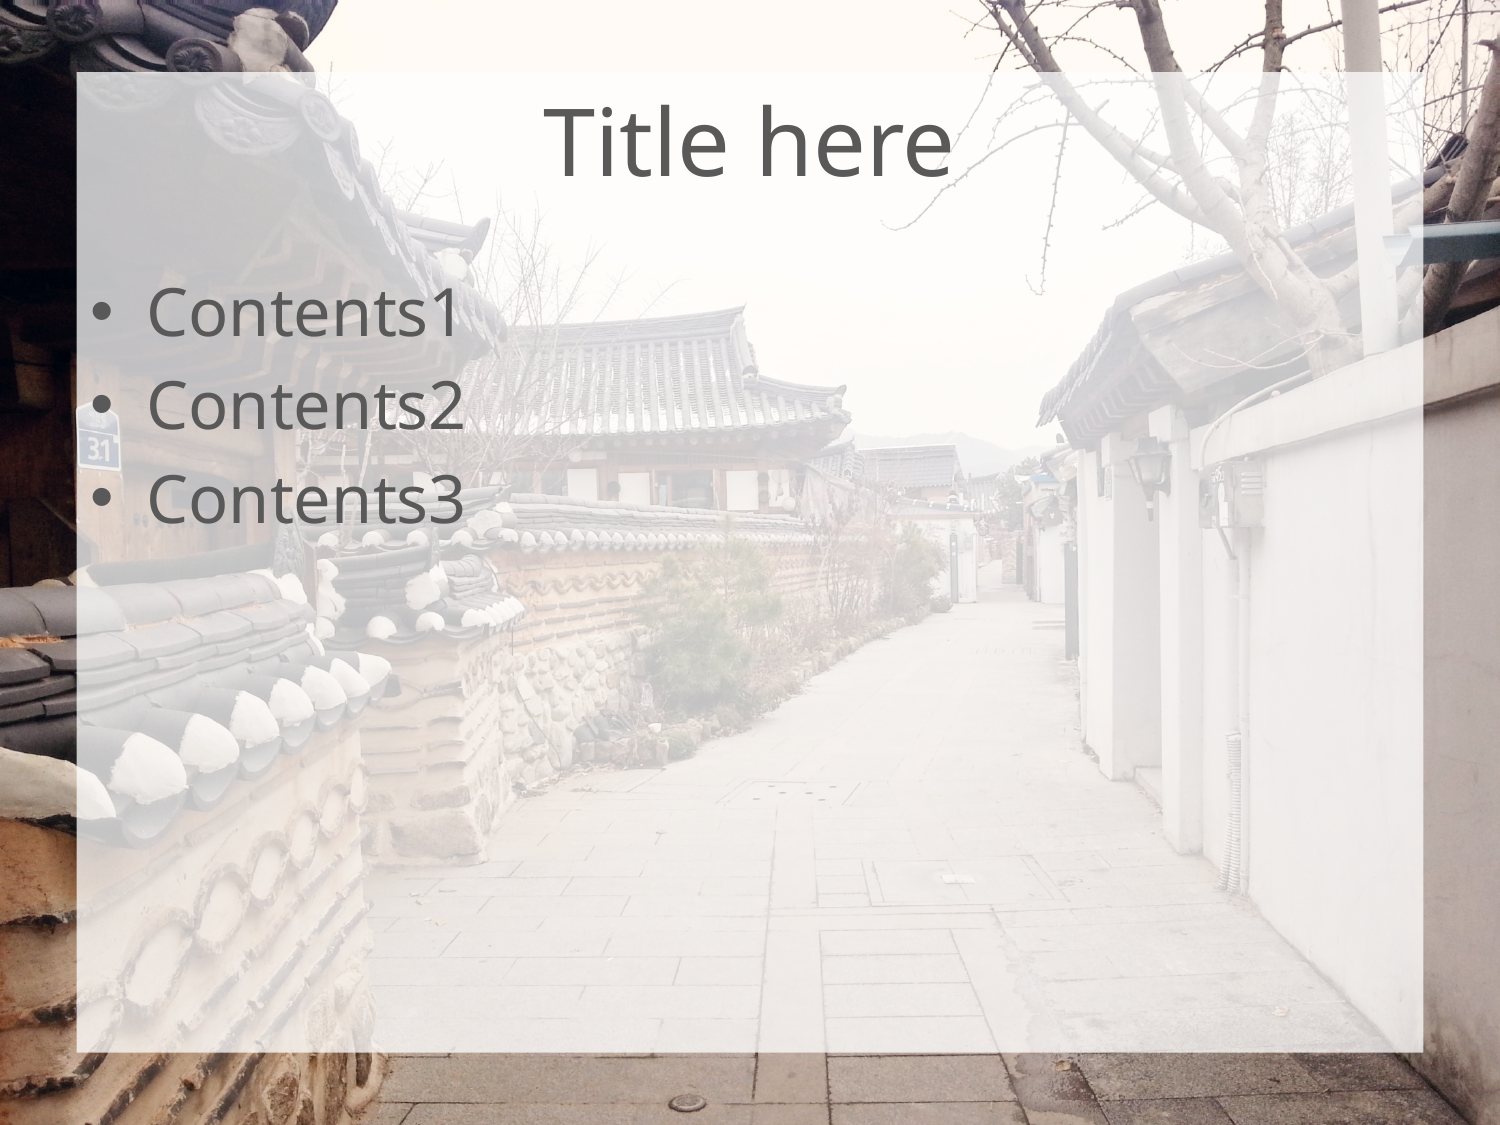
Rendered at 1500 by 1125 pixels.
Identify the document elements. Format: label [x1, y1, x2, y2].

text_box [0, 0, 1500, 1125]
